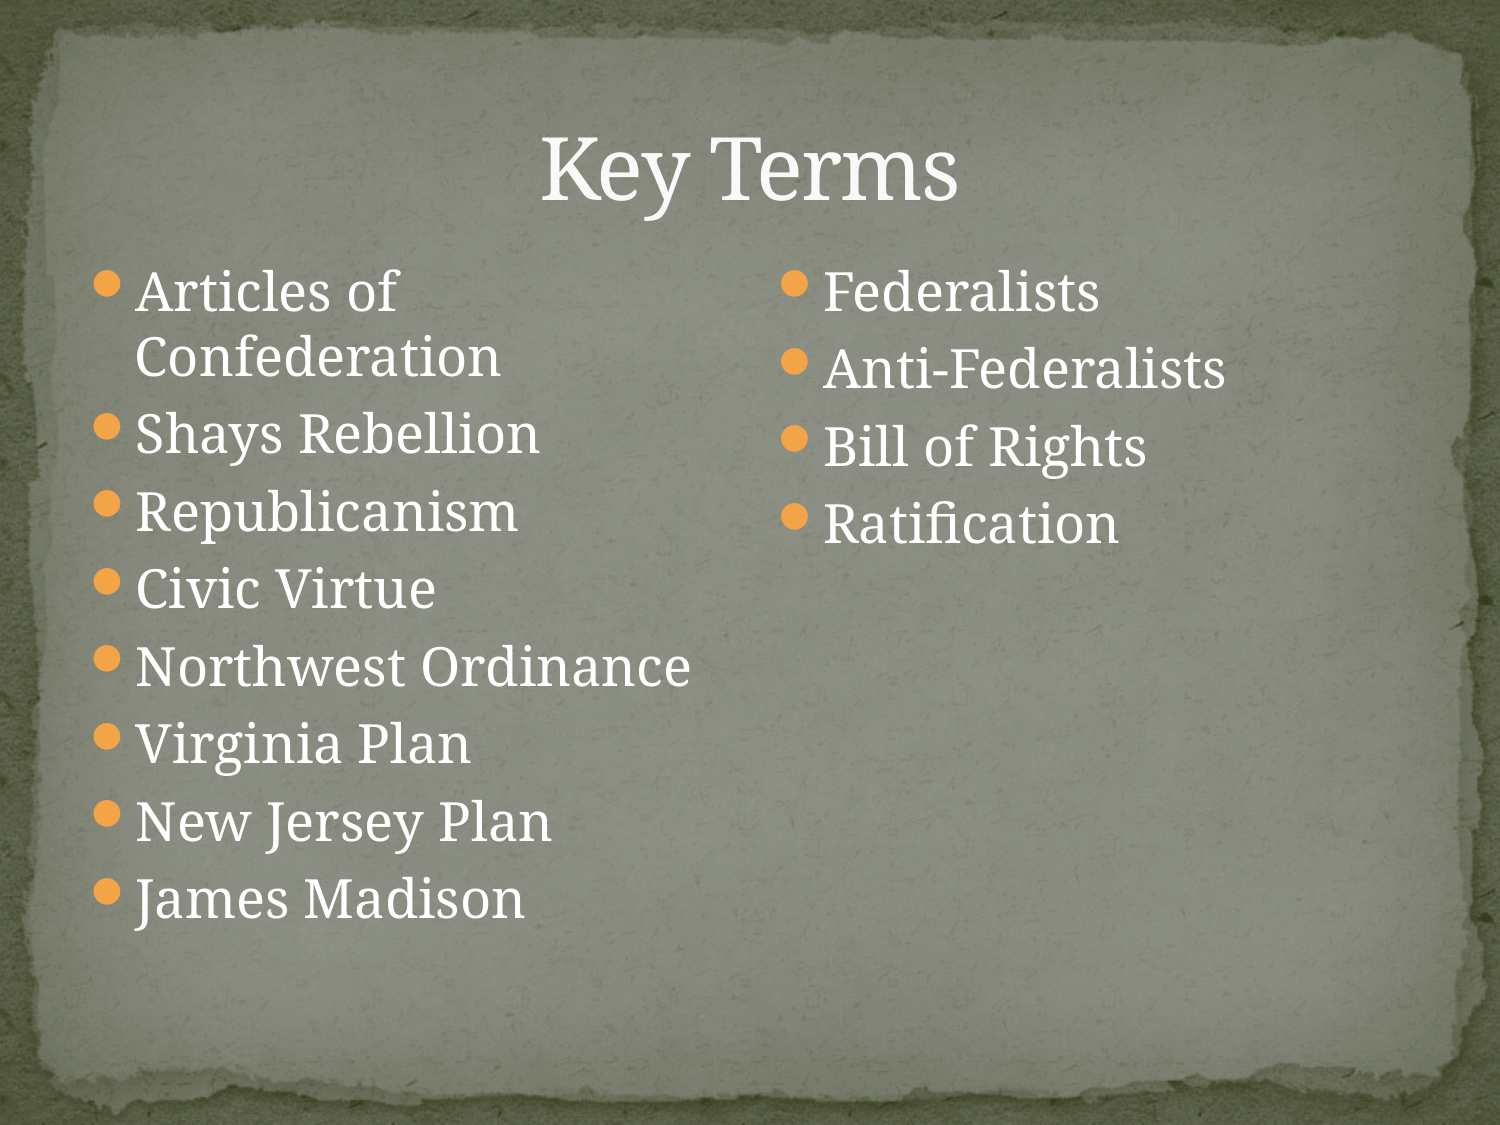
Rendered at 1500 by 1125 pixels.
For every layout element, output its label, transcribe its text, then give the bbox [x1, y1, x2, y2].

title Key Terms [74, 24, 1425, 225]
list Articles of Confederation Shays Rebellion Republicanism Civic Virtue Northwest Ordinance Virginia Plan New Jersey Plan James Madison [75, 249, 741, 1000]
list Federalists Anti-Federalists Bill of Rights Ratification [762, 249, 1429, 1000]
